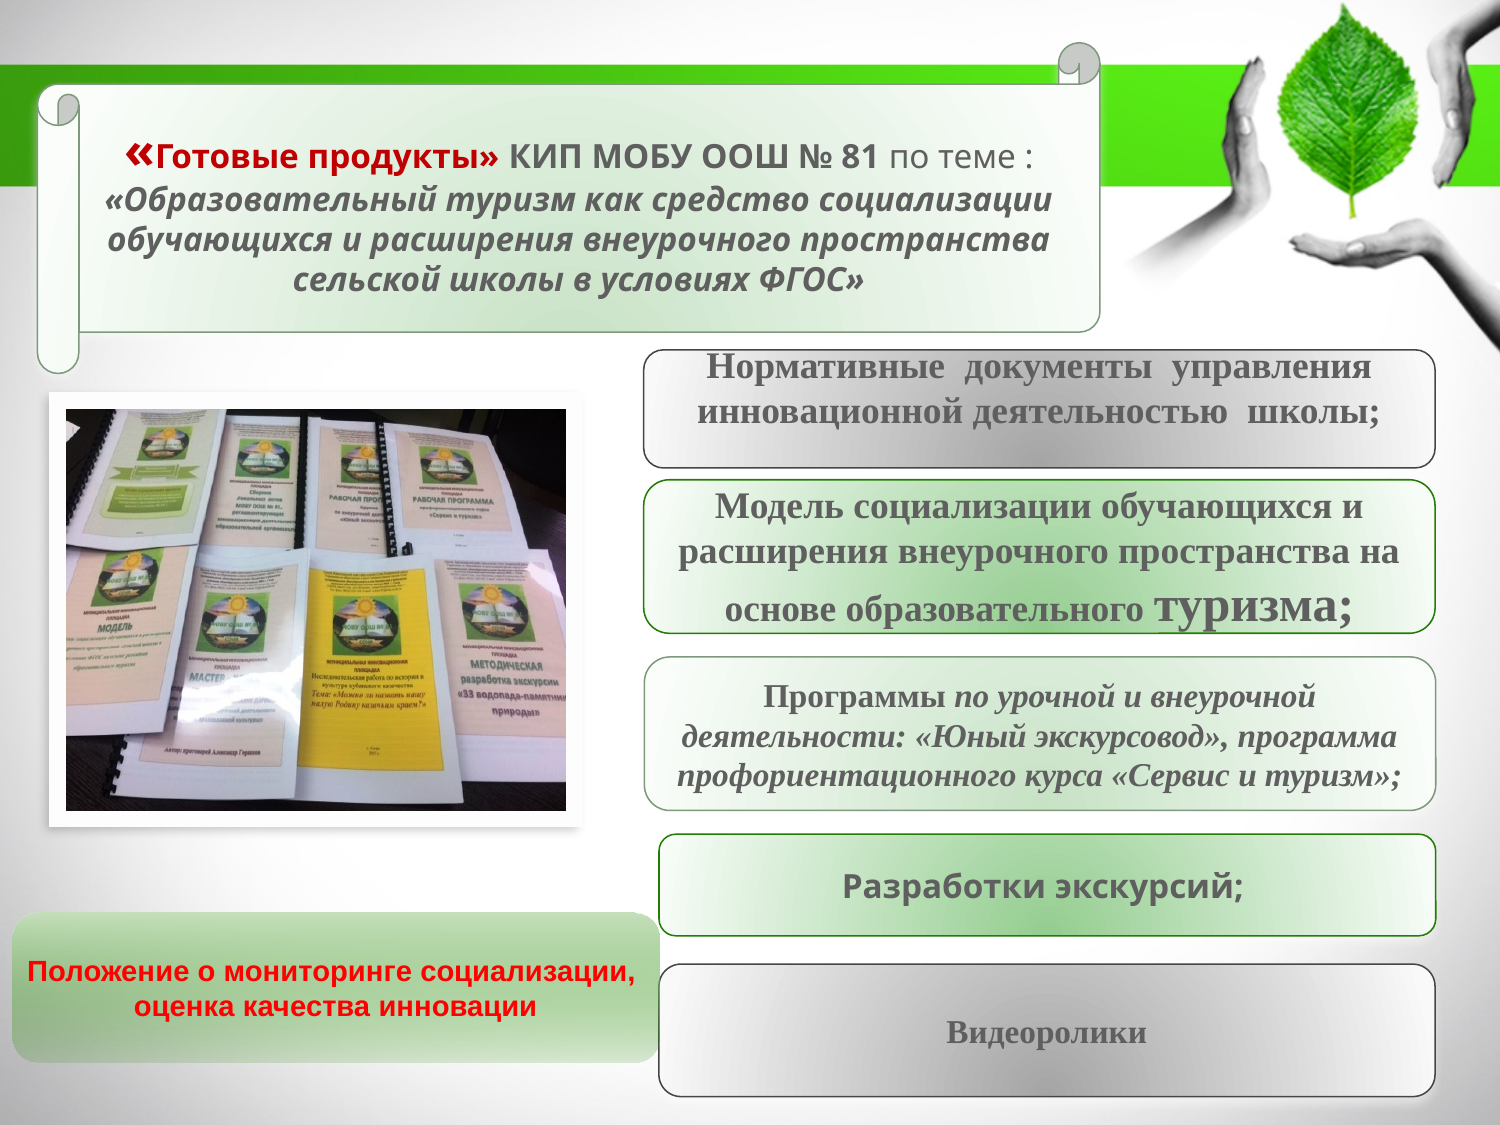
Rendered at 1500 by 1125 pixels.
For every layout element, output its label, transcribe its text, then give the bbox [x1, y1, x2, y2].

text_box Модель социализации обучающихся и расширения внеурочного пространства на основе образовательного туризма; [642, 478, 1436, 635]
text_box Положение о мониторинге социализации, оценка качества инновации [12, 912, 659, 1063]
text_box Разработки экскурсий; [658, 833, 1437, 937]
text_box Нормативные документы управления инновационной деятельностью школы; [642, 349, 1436, 469]
text_box Видеоролики [658, 963, 1436, 1098]
text_box Программы по урочной и внеурочной деятельности: «Юный экскурсовод», программа профориентационного курса «Сервис и туризм»; [643, 656, 1437, 812]
text_box «Готовые продукты» КИП МОБУ ООШ № 81 по теме : «Образовательный туризм как средство социализации обучающихся и расширения внеурочного пространства сельской школы в условиях ФГОС» [36, 41, 1101, 375]
picture [0, 0, 1500, 1125]
